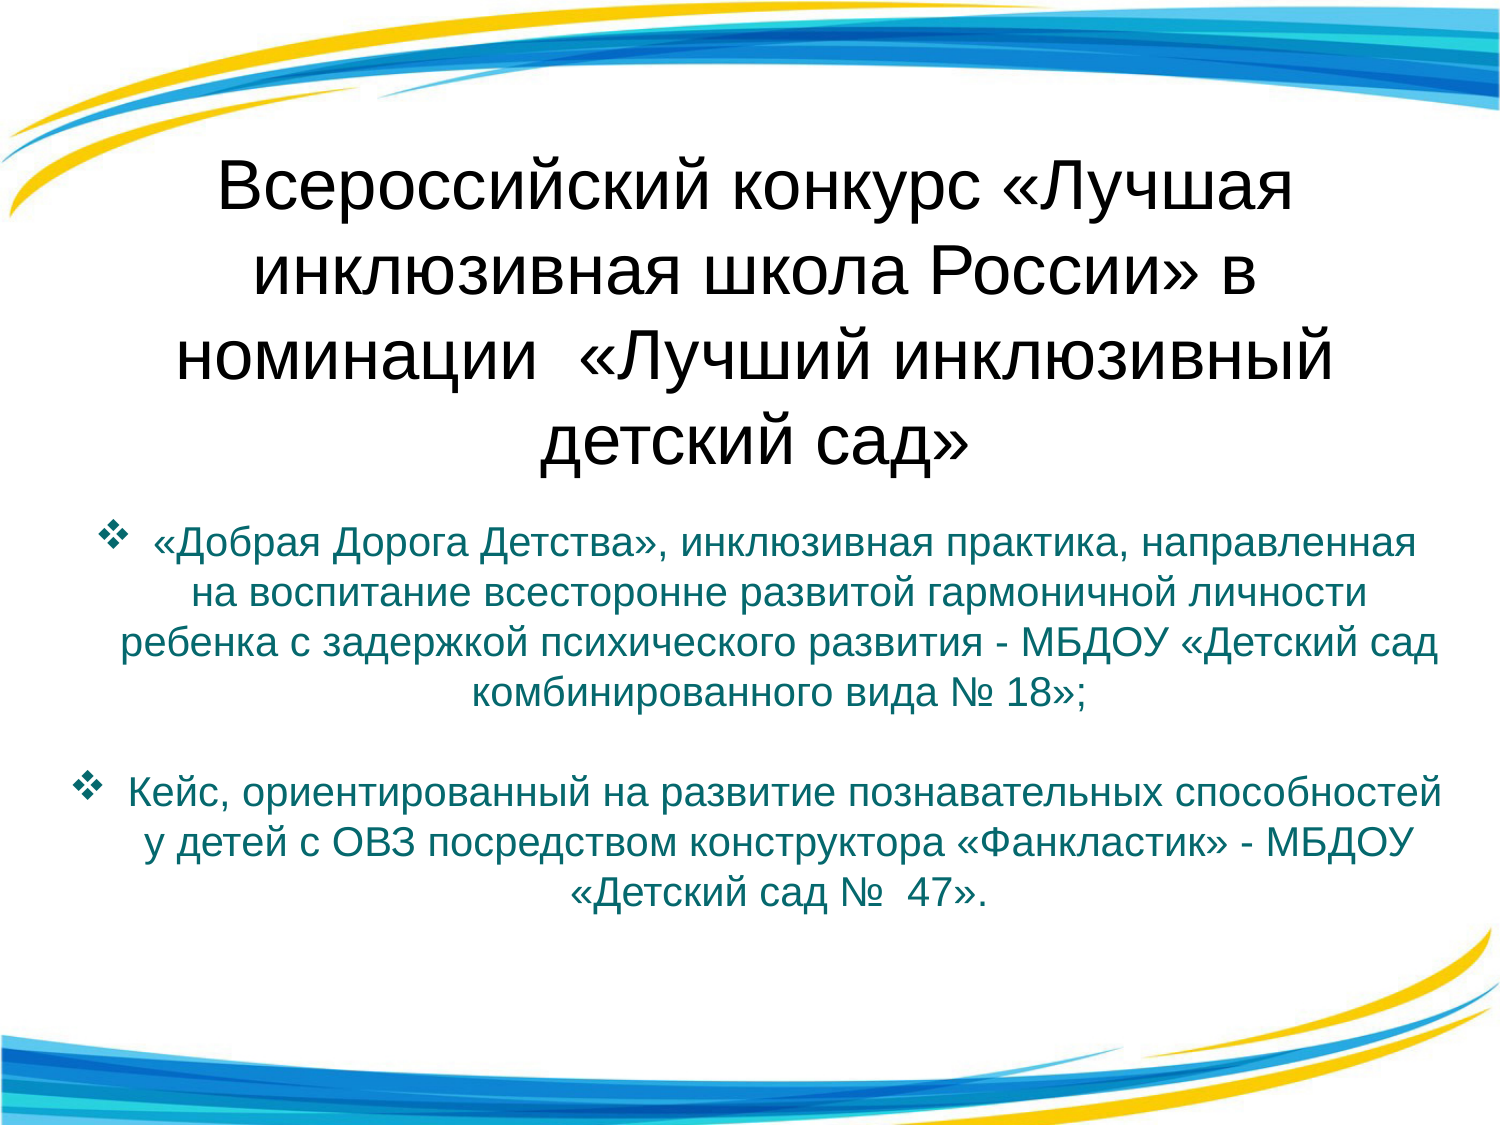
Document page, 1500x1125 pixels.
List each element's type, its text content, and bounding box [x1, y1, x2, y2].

title Всероссийский конкурс «Лучшая инклюзивная школа России» в номинации «Лучший инклюзивный детский сад» [80, 113, 1431, 504]
text_box «Добрая Дорога Детства», инклюзивная практика, направленная на воспитание всесторонне развитой гармоничной личности ребенка с задержкой психического развития - МБДОУ «Детский сад комбинированного вида № 18»; Кейс, ориентированный на развитие познавательных способностей у детей с ОВЗ посредством конструктора «Фанкластик» - МБДОУ «Детский сад № 47». [53, 507, 1459, 923]
picture [0, 0, 1500, 1125]
